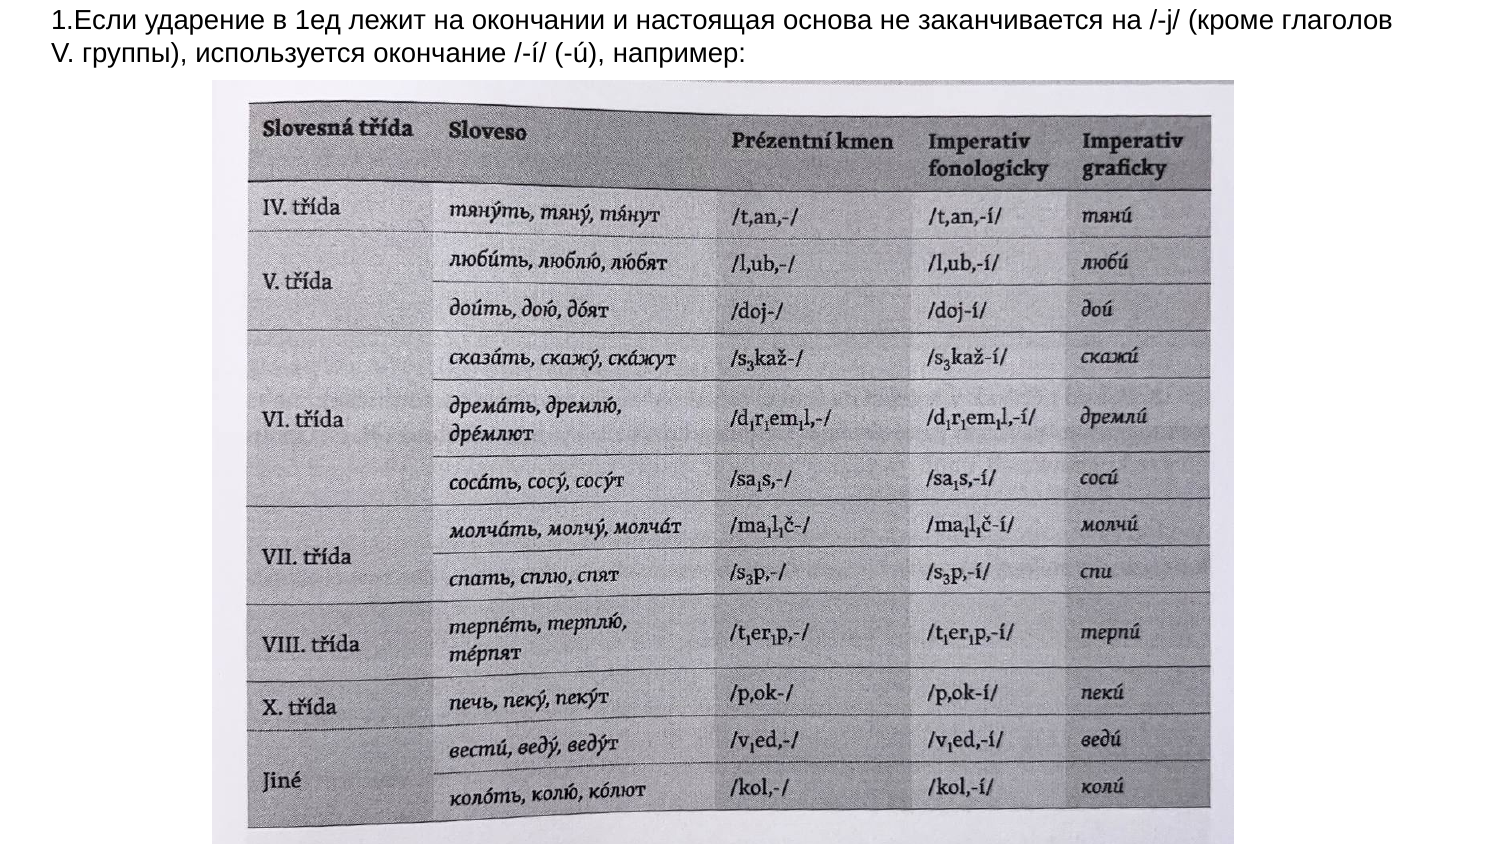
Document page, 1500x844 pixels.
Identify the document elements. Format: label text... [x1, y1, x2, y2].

title 1.Если ударение в 1ед лежит на окончании и настоящая основа не заканчивается на /-j/ (кроме глаголов V. группы), используется окончание /-í/ (-ú), например: [36, 0, 1434, 81]
picture [212, 80, 1234, 844]
